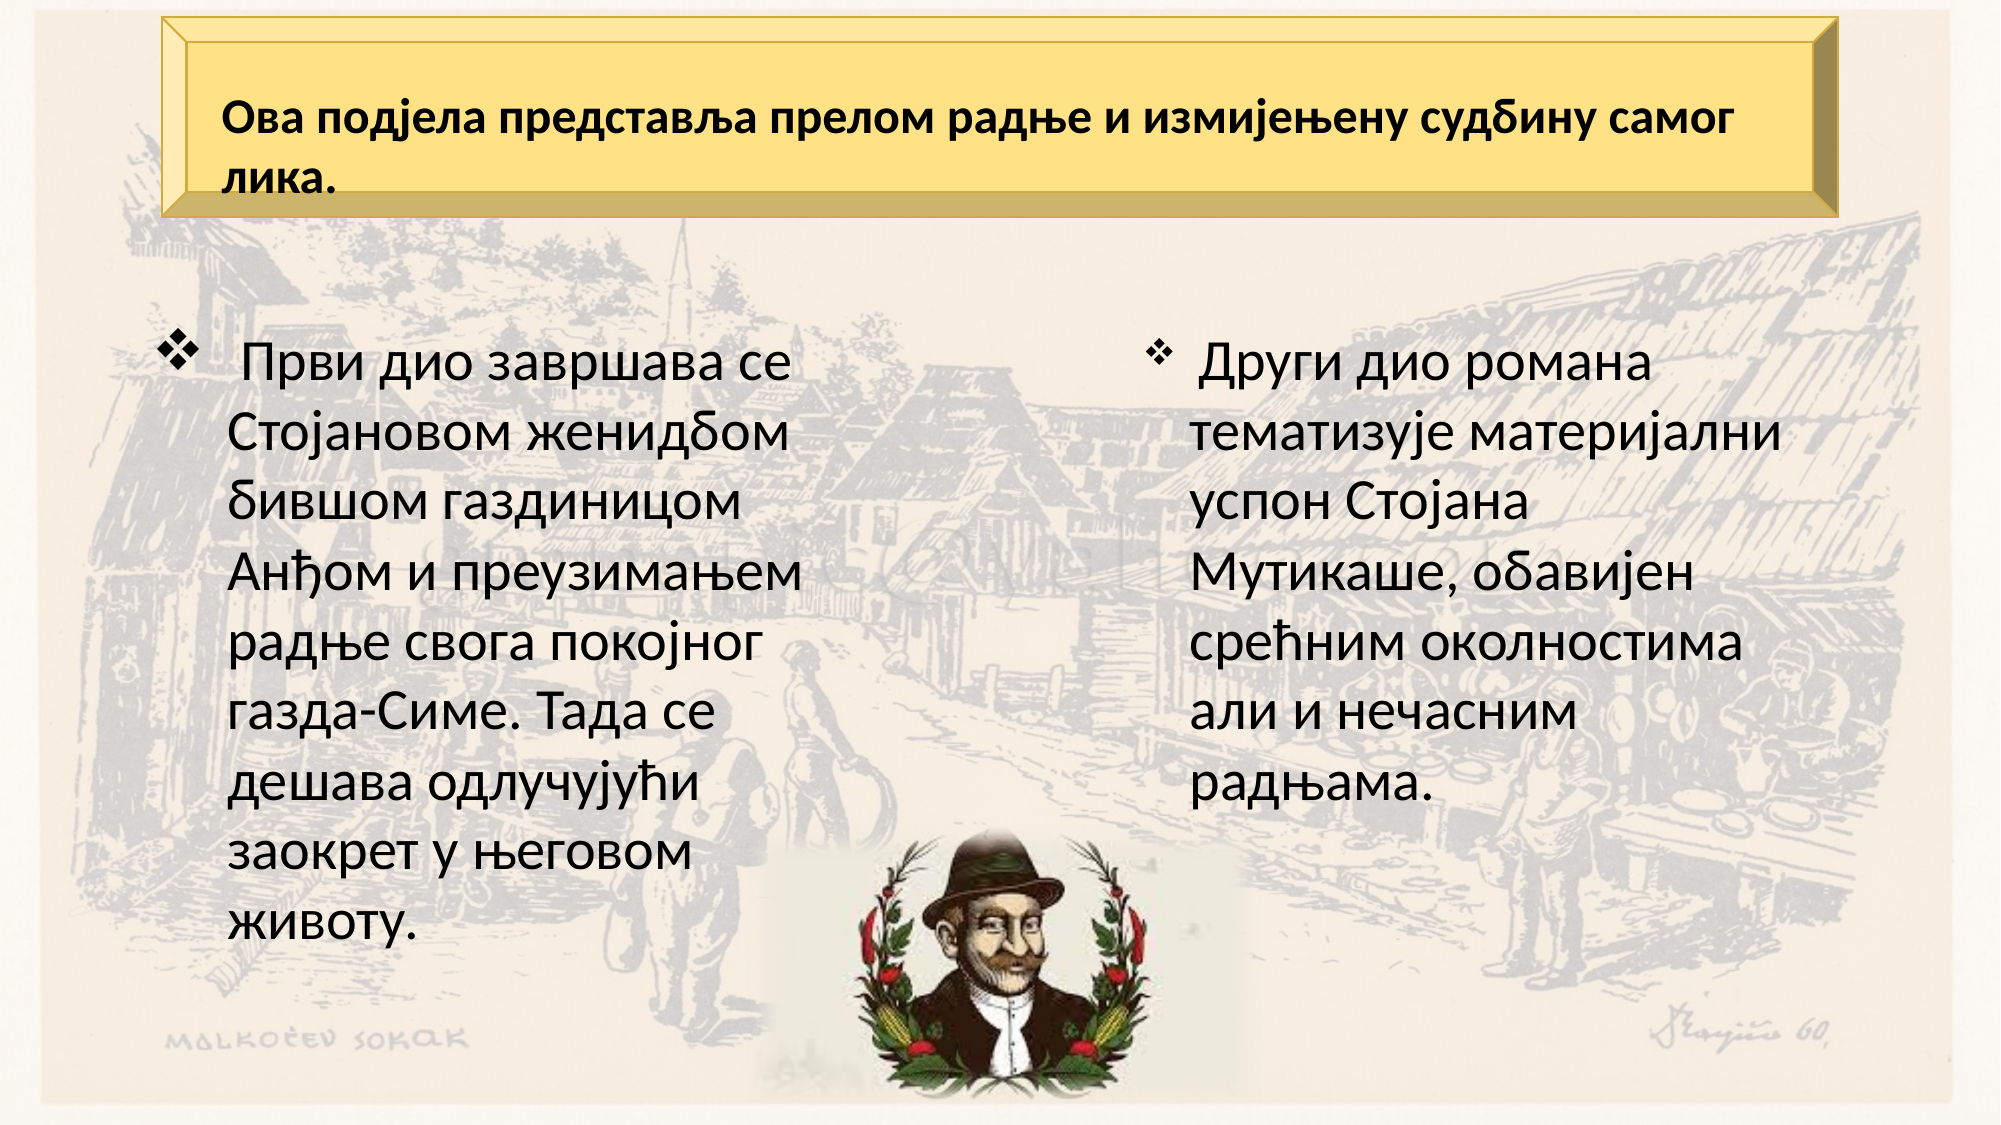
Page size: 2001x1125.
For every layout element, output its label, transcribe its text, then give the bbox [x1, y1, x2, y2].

text_box Ова подјела представља прелом радње и измијењену судбину самог лика. [206, 76, 1826, 212]
text_box Први дио завршава се Стојановом женидбом бившом газдиницом Анђом и преузимањем радње свога покојног газда-Симе. Тада се дешава одлучујући заокрет у његовом животу. [137, 314, 825, 959]
text_box Други дио романа тематизује материјални успон Стојана Мутикаше, обавијен срећним околностима али и нечасним радњама. [1127, 314, 1813, 819]
picture [746, 824, 1263, 1108]
text_box [160, 16, 1840, 218]
